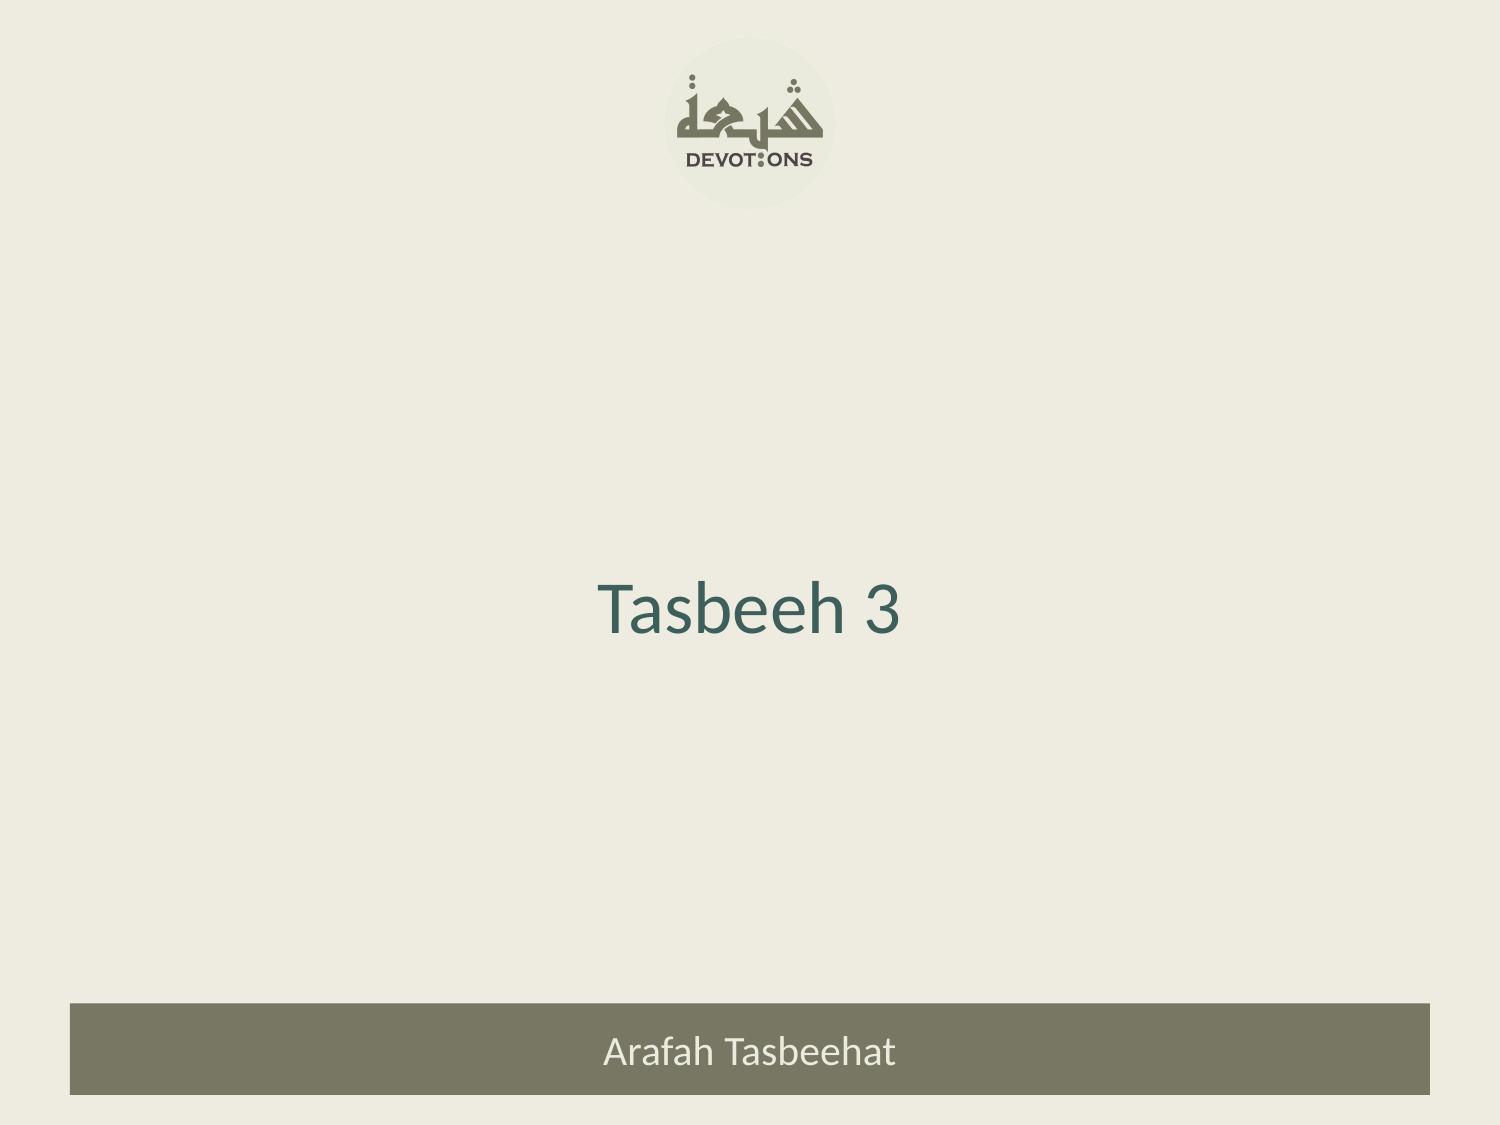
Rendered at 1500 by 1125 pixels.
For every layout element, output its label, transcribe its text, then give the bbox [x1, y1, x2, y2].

picture [656, 29, 844, 203]
list Arafah Tasbeehat [69, 1003, 1430, 1095]
list Tasbeeh 3 [69, 203, 1430, 1003]
